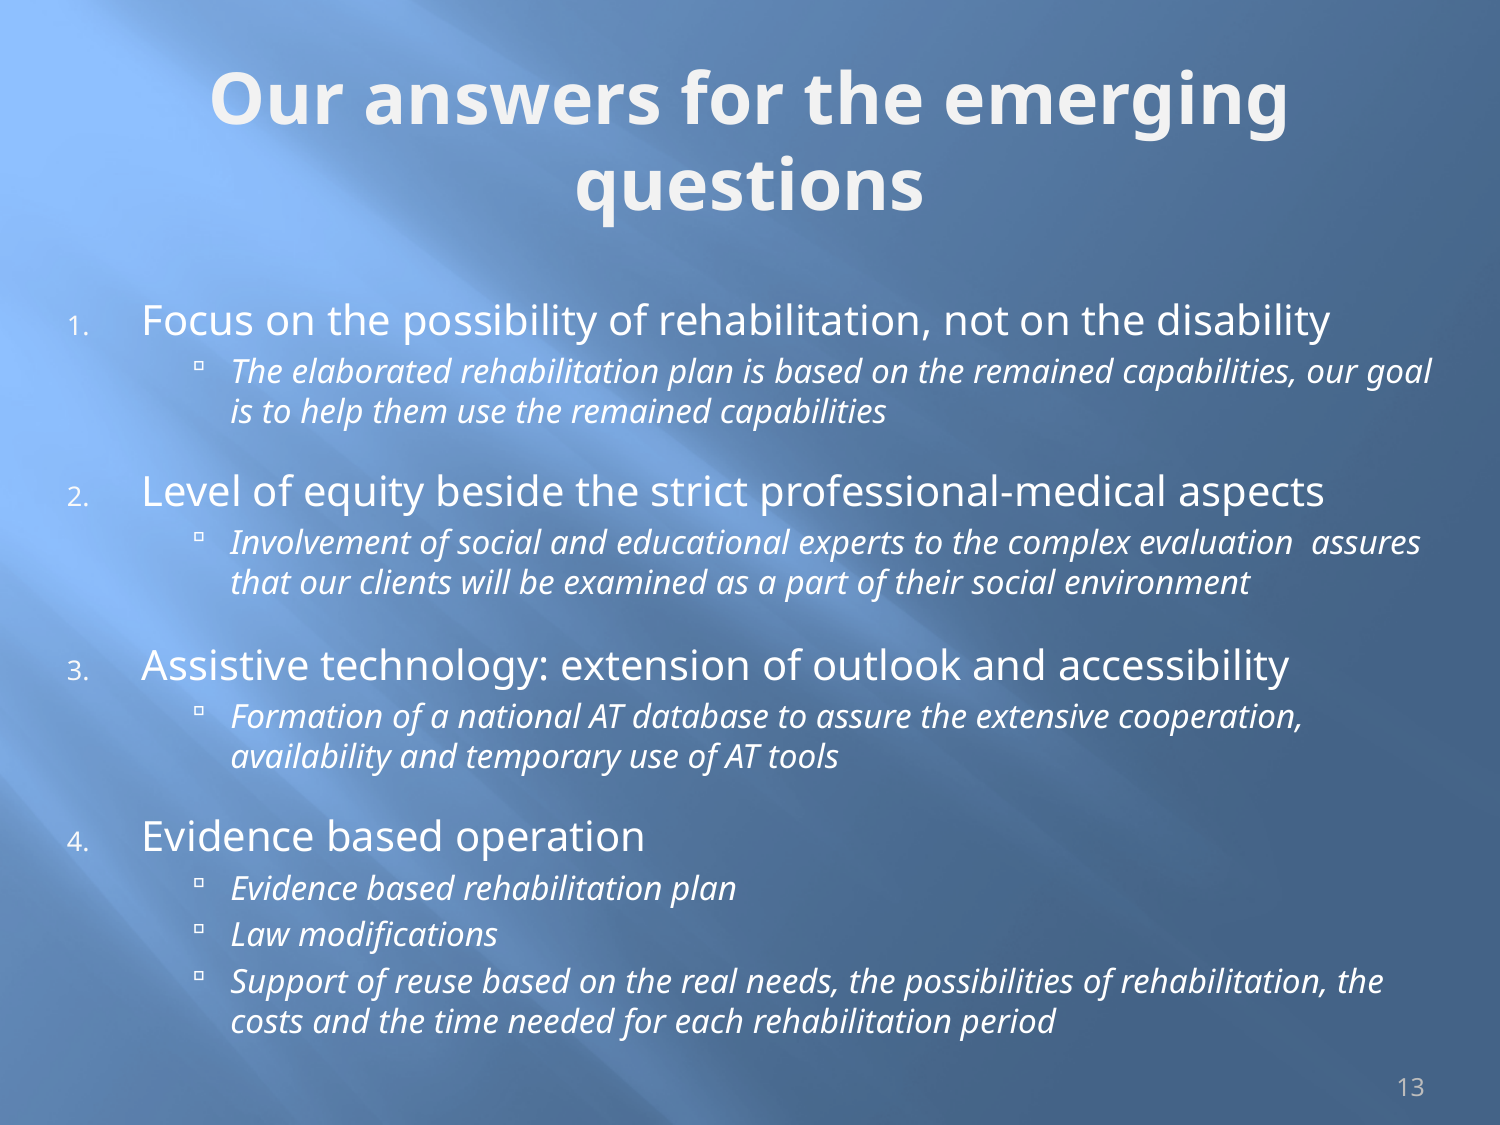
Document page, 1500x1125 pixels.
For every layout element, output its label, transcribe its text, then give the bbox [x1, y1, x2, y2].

title Our answers for the emerging questions [75, 45, 1425, 233]
slide_number 13 [1299, 1052, 1425, 1113]
list Focus on the possibility of rehabilitation, not on the disability The elaborated rehabilitation plan is based on the remained capabilities, our goal is to help them use the remained capabilities Level of equity beside the strict professional-medical aspects Involvement of social and educational experts to the complex evaluation assures that our clients will be examined as a part of their social environment Assistive technology: extension of outlook and accessibility Formation of a national AT database to assure the extensive cooperation, availability and temporary use of AT tools Evidence based operation Evidence based rehabilitation plan Law modifications Support of reuse based on the real needs, the possibilities of rehabilitation, the costs and the time needed for each rehabilitation period [29, 285, 1471, 1059]
